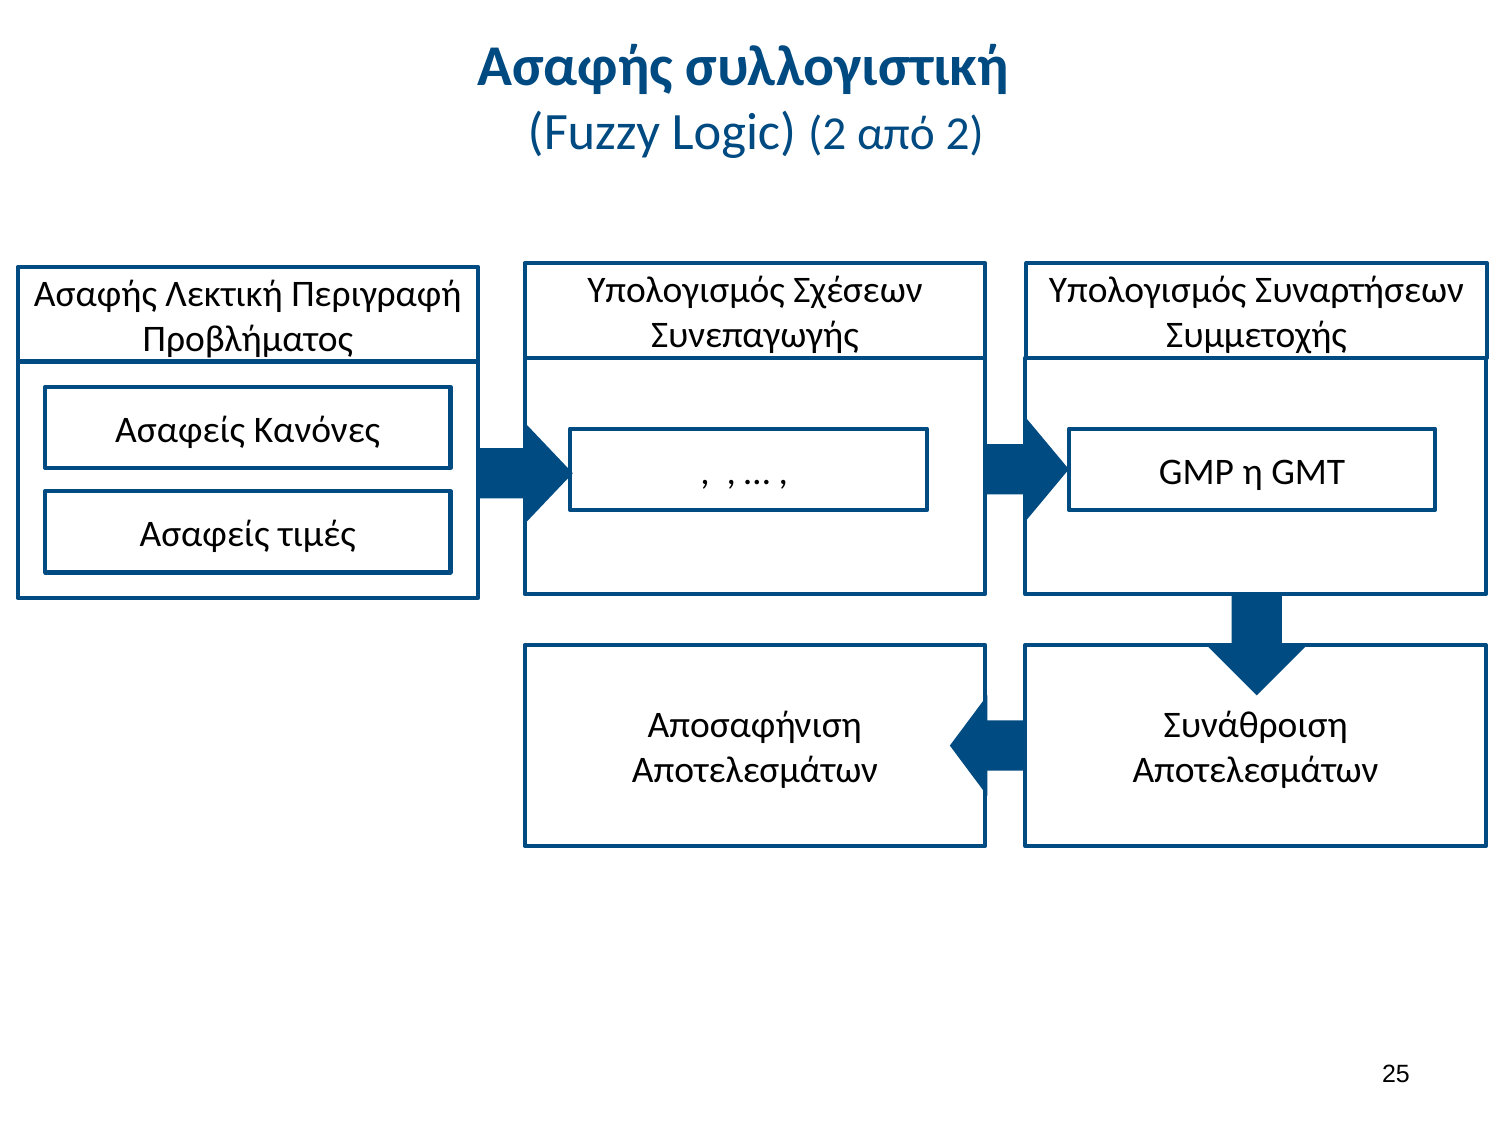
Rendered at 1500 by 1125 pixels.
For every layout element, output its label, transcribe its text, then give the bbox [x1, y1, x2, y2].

text_box Ασαφής Λεκτική Περιγραφή Προβλήματος [16, 265, 480, 360]
text_box Συνάθροιση Αποτελεσμάτων [1023, 643, 1488, 848]
text_box Υπολογισμός Σχέσεων Συνεπαγωγής [523, 261, 987, 356]
text_box GMP η GMT [1067, 427, 1437, 512]
text_box [948, 693, 1027, 798]
title Ασαφής συλλογιστική (Fuzzy Logic) (2 από 2) [0, 19, 1500, 169]
text_box Ασαφείς Κανόνες [43, 385, 453, 470]
text_box Αποσαφήνιση Αποτελεσμάτων [523, 643, 987, 848]
text_box Υπολογισμός Συναρτήσεων Συμμετοχής [1024, 261, 1489, 360]
text_box [1204, 591, 1309, 698]
slide_number 24 [1074, 1042, 1425, 1103]
text_box [475, 421, 575, 526]
text_box [1023, 356, 1488, 596]
text_box [983, 417, 1071, 522]
text_box [523, 356, 987, 596]
text_box Ασαφείς τιμές [43, 489, 453, 575]
text_box [16, 360, 480, 600]
